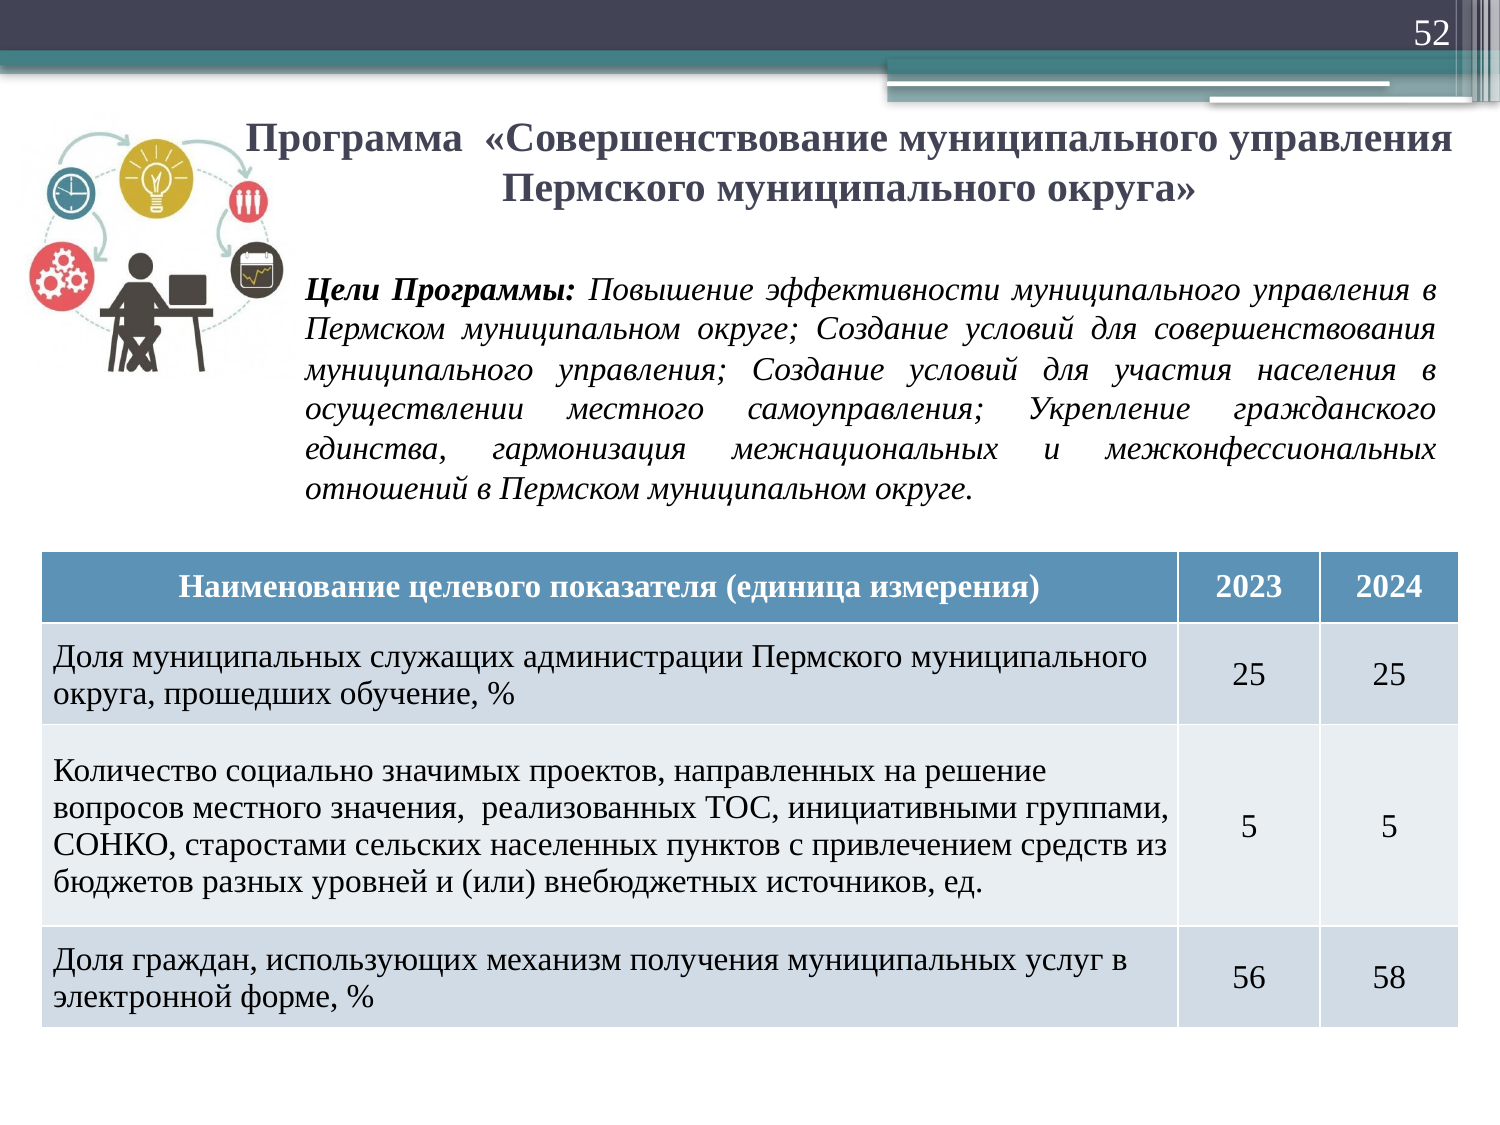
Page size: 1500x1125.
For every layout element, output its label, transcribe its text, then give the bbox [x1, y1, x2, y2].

title Программа «Совершенствование муниципального управления Пермского муниципального округа» [225, 108, 1474, 212]
table_cell 56 [1179, 927, 1319, 1027]
table_cell Количество социально значимых проектов, направленных на решение вопросов местного значения, реализованных ТОС, инициативными группами, СОНКО, старостами сельских населенных пунктов с привлечением средств из бюджетов разных уровней и (или) внебюджетных источников, ед. [42, 725, 1177, 925]
table_cell 25 [1321, 624, 1458, 724]
table_header 2024 [1321, 552, 1458, 622]
text_box Цели Программы: Повышение эффективности муниципального управления в Пермском муниципальном округе; Создание условий для совершенствования муниципального управления; Создание условий для участия населения в осуществлении местного самоуправления; Укрепление гражданского единства, гармонизация межнациональных и межконфессиональных отношений в Пермском муниципальном округе. [290, 259, 1453, 514]
table_cell Доля граждан, использующих механизм получения муниципальных услуг в электронной форме, % [42, 927, 1177, 1027]
table_cell 5 [1321, 725, 1458, 925]
table_cell 58 [1321, 927, 1458, 1027]
table_header Наименование целевого показателя (единица измерения) [42, 552, 1177, 622]
table_header 2023 [1179, 552, 1319, 622]
table_cell 5 [1179, 725, 1319, 925]
picture [17, 113, 297, 379]
table_cell 25 [1179, 624, 1319, 724]
table_cell Доля муниципальных служащих администрации Пермского муниципального округа, прошедших обучение, % [42, 624, 1177, 724]
slide_number 52 [1340, 0, 1466, 61]
